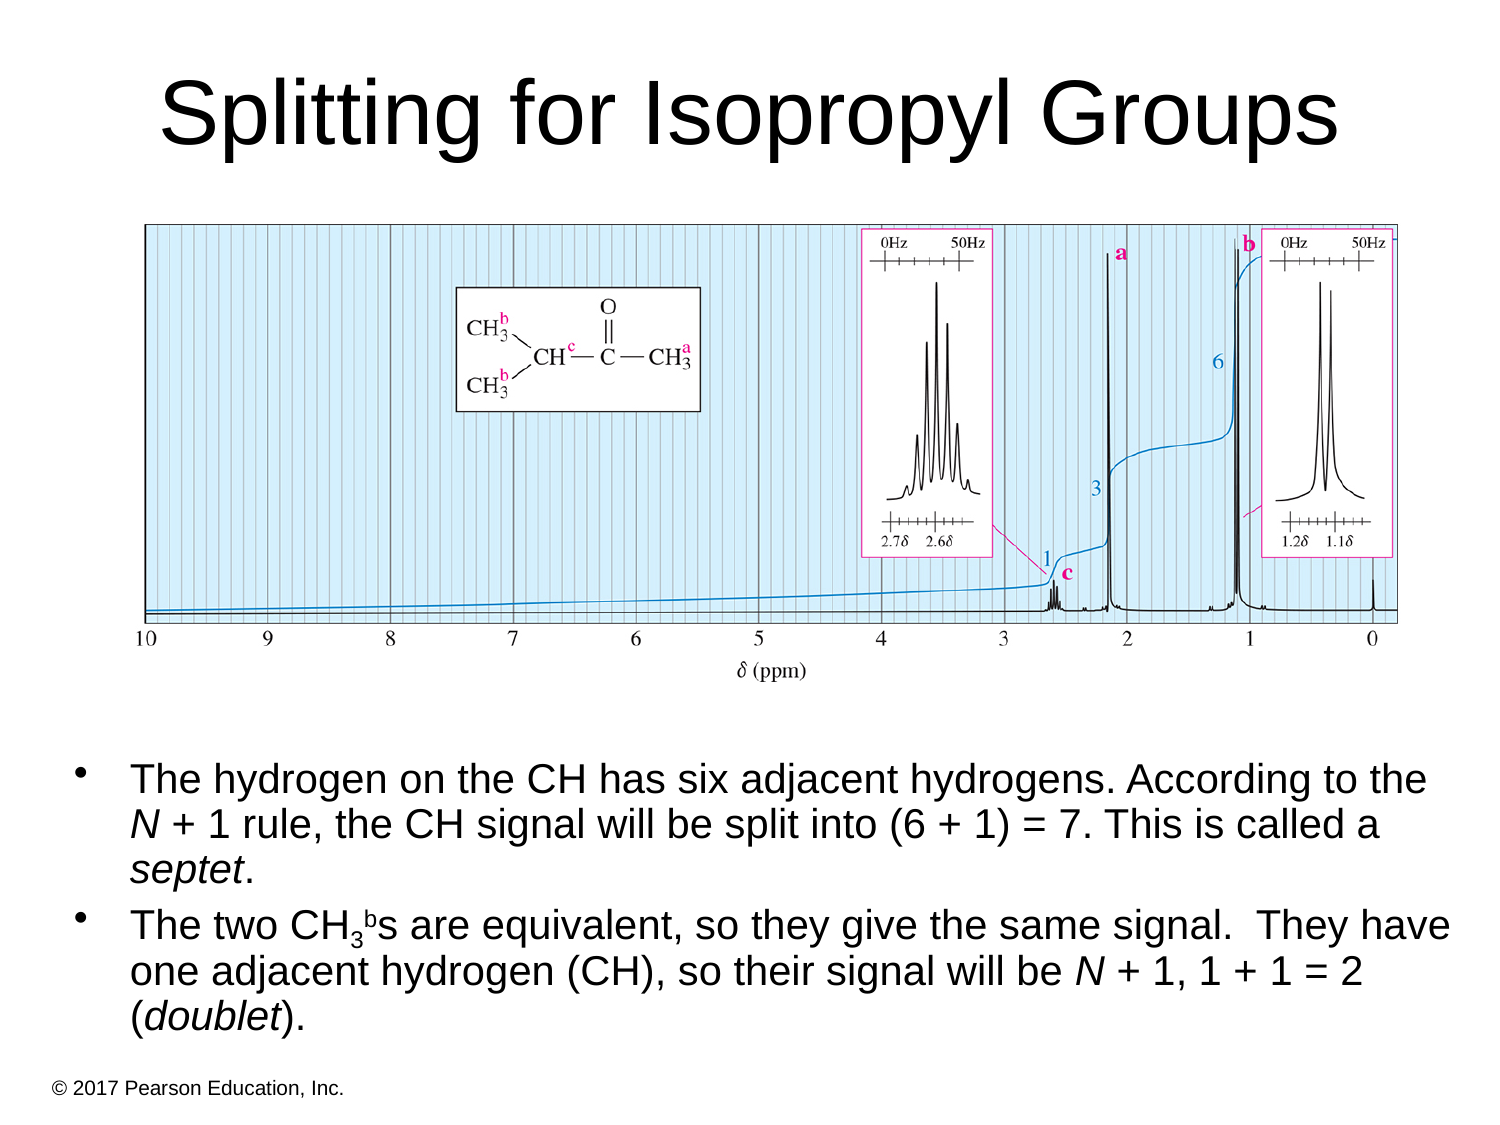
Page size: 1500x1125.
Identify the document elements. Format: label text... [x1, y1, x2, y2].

picture [126, 213, 1408, 687]
text_box The hydrogen on the CH has six adjacent hydrogens. According to the N + 1 rule, the CH signal will be split into (6 + 1) = 7. This is called a septet. The two CH3bs are equivalent, so they give the same signal. They have one adjacent hydrogen (CH), so their signal will be N + 1, 1 + 1 = 2 (doublet). [58, 749, 1475, 1050]
title Splitting for Isopropyl Groups [75, 45, 1425, 233]
